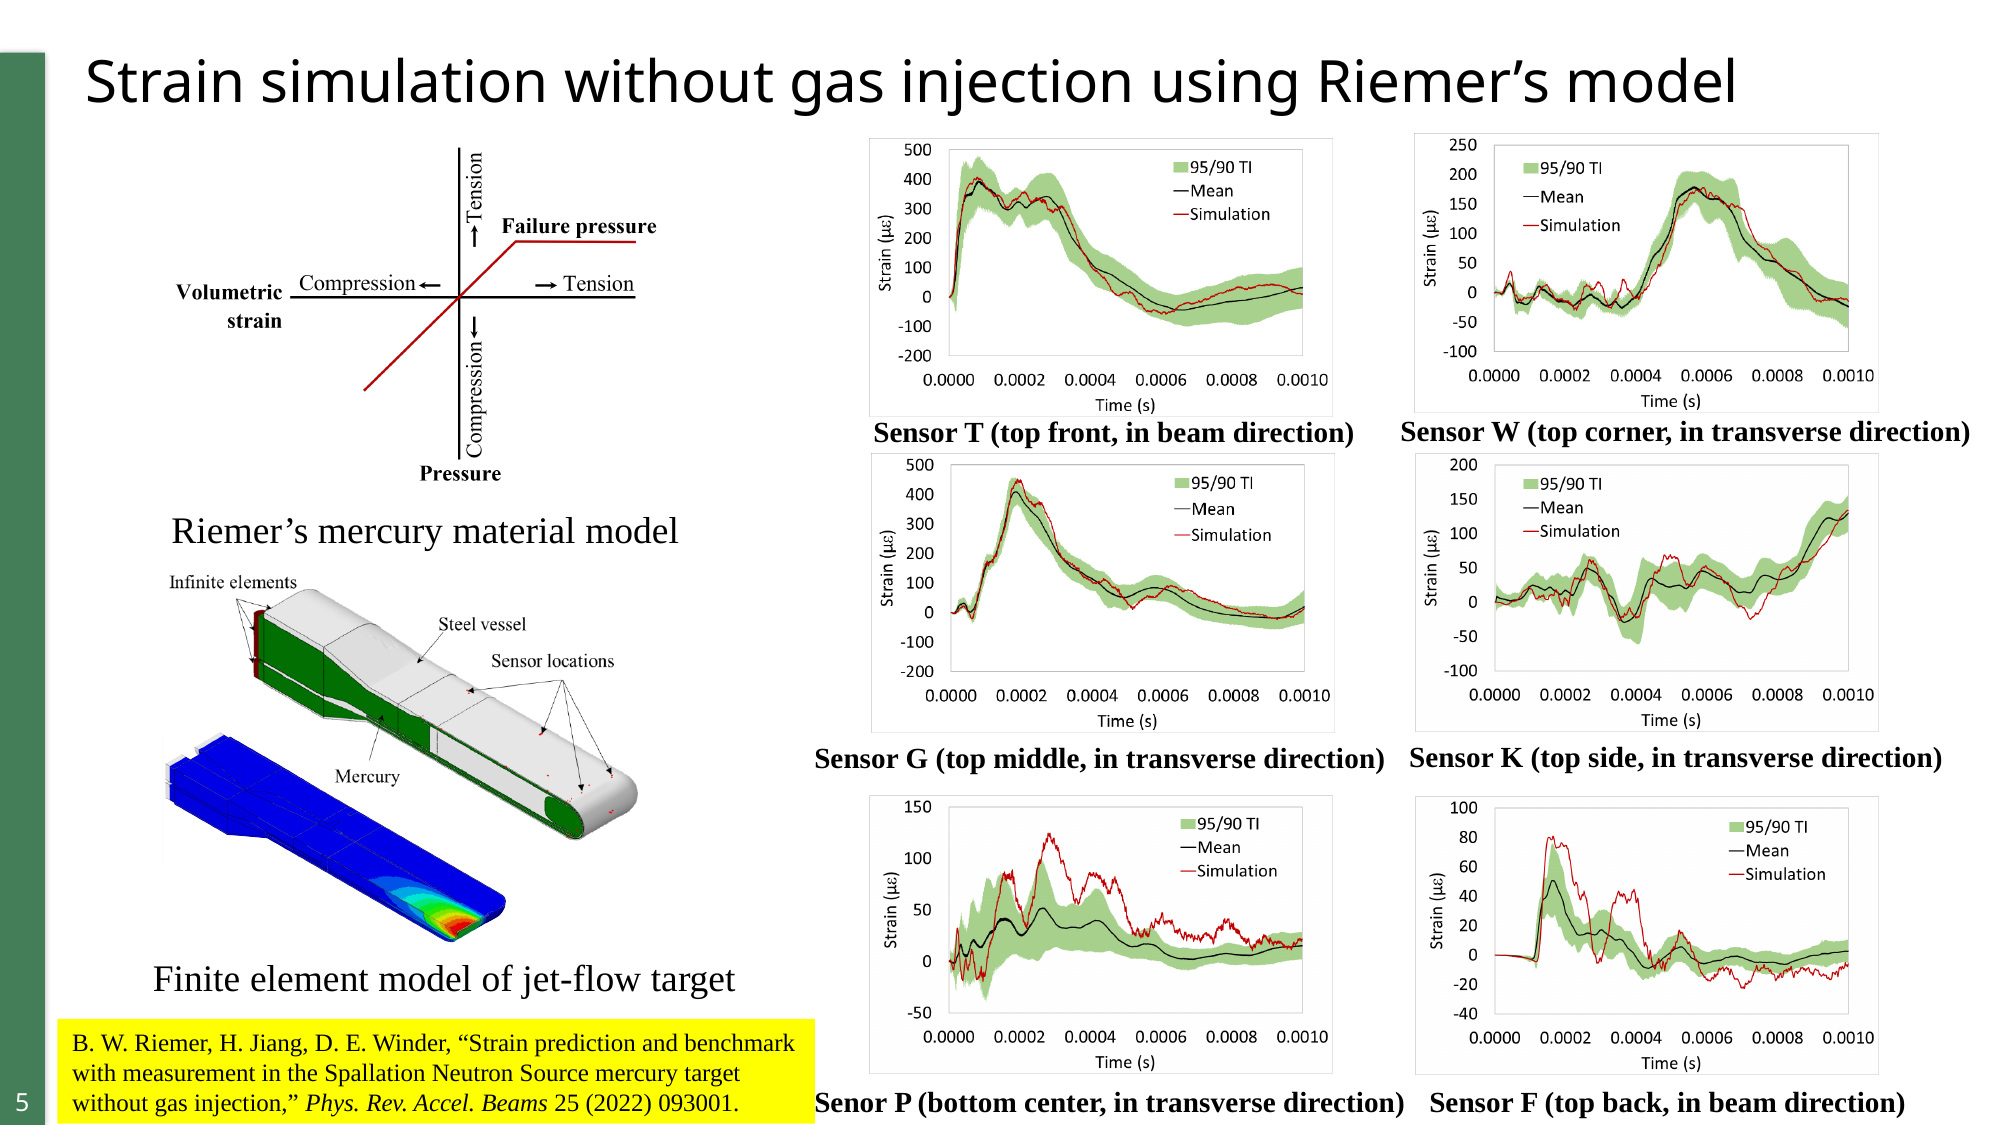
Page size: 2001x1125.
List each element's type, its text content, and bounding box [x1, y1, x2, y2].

picture [871, 453, 1336, 733]
text_box Finite element model of jet-flow target [138, 946, 760, 1006]
text_box Sensor G (top middle, in transverse direction) [799, 732, 1407, 783]
picture [156, 563, 650, 947]
text_box Riemer’s mercury material model [156, 498, 723, 558]
picture [1414, 133, 1879, 413]
picture [1414, 453, 1879, 733]
text_box Sensor W (top corner, in transverse direction) [1385, 404, 1994, 455]
picture [869, 794, 1333, 1074]
text_box B. W. Riemer, H. Jiang, D. E. Winder, “Strain prediction and benchmark with measurement in the Spallation Neutron Source mercury target without gas injection,” Phys. Rev. Accel. Beams 25 (2022) 093001. [57, 1018, 815, 1124]
picture [1414, 796, 1879, 1076]
picture [162, 137, 670, 499]
text_box Sensor F (top back, in beam direction) [1421, 1075, 1933, 1125]
picture [869, 138, 1334, 418]
text_box Sensor K (top side, in transverse direction) [1394, 730, 1971, 781]
text_box Senor P (bottom center, in transverse direction) [799, 1075, 1421, 1125]
text_box Sensor T (top front, in beam direction) [858, 405, 1395, 456]
title Strain simulation without gas injection using Riemer’s model [70, 44, 1946, 124]
